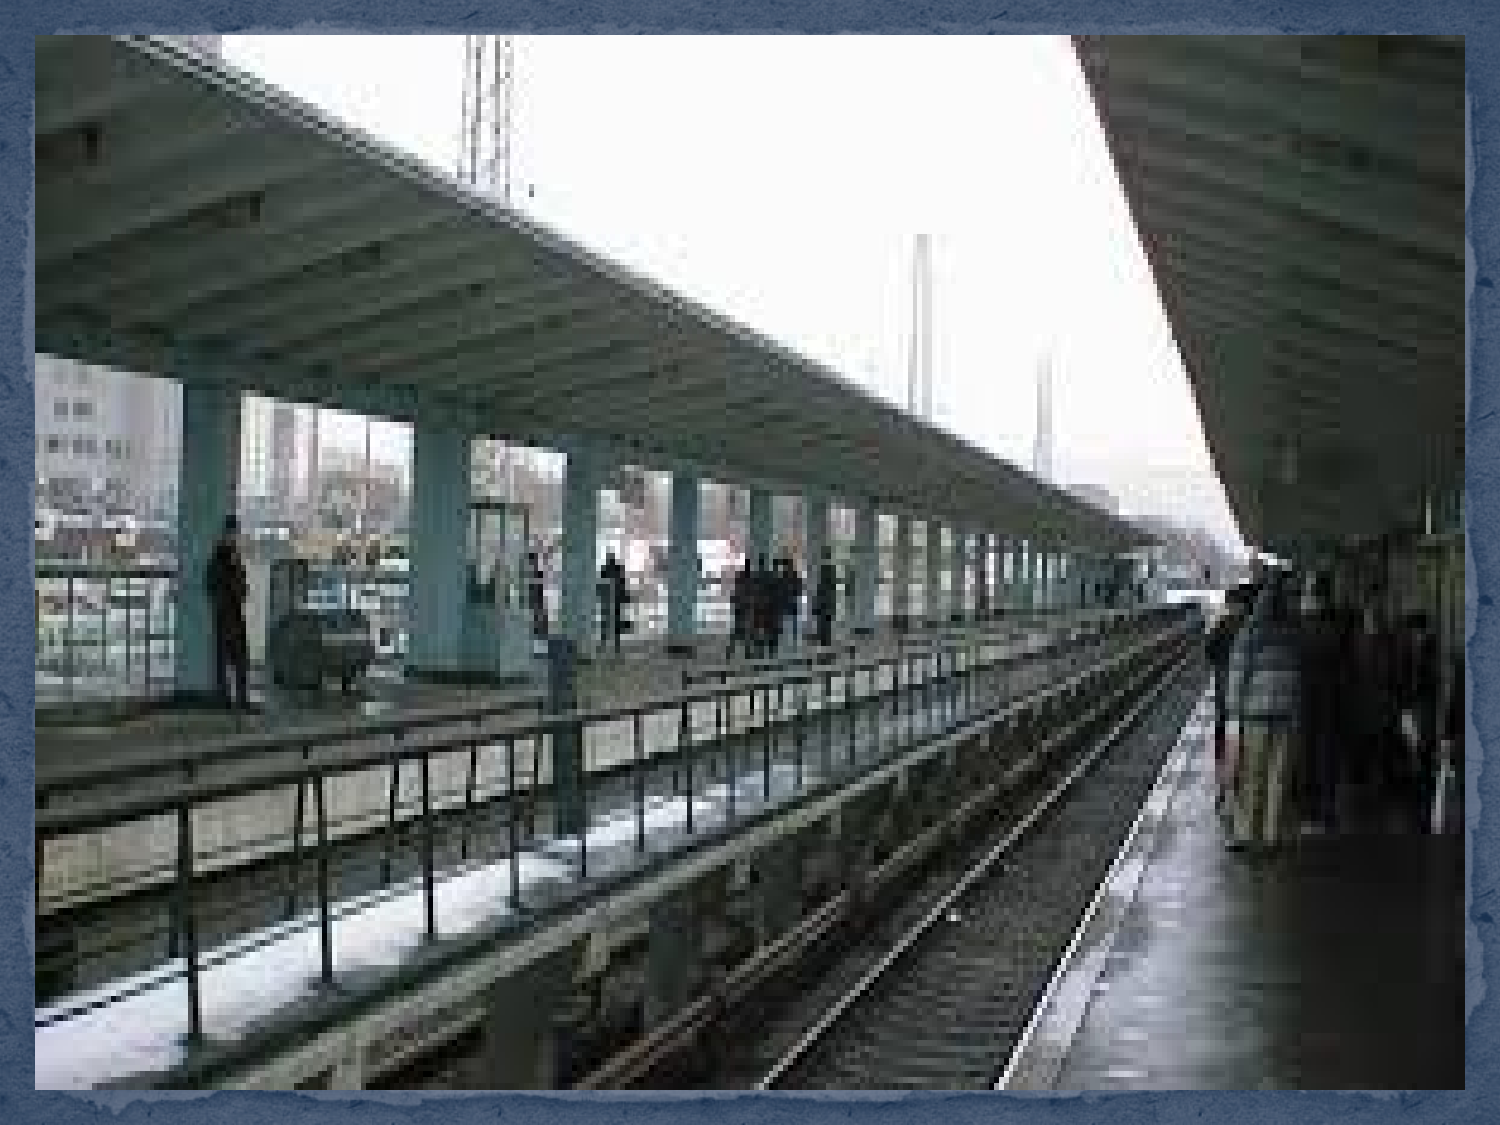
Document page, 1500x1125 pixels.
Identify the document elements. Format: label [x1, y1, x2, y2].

picture [35, 35, 1465, 1090]
